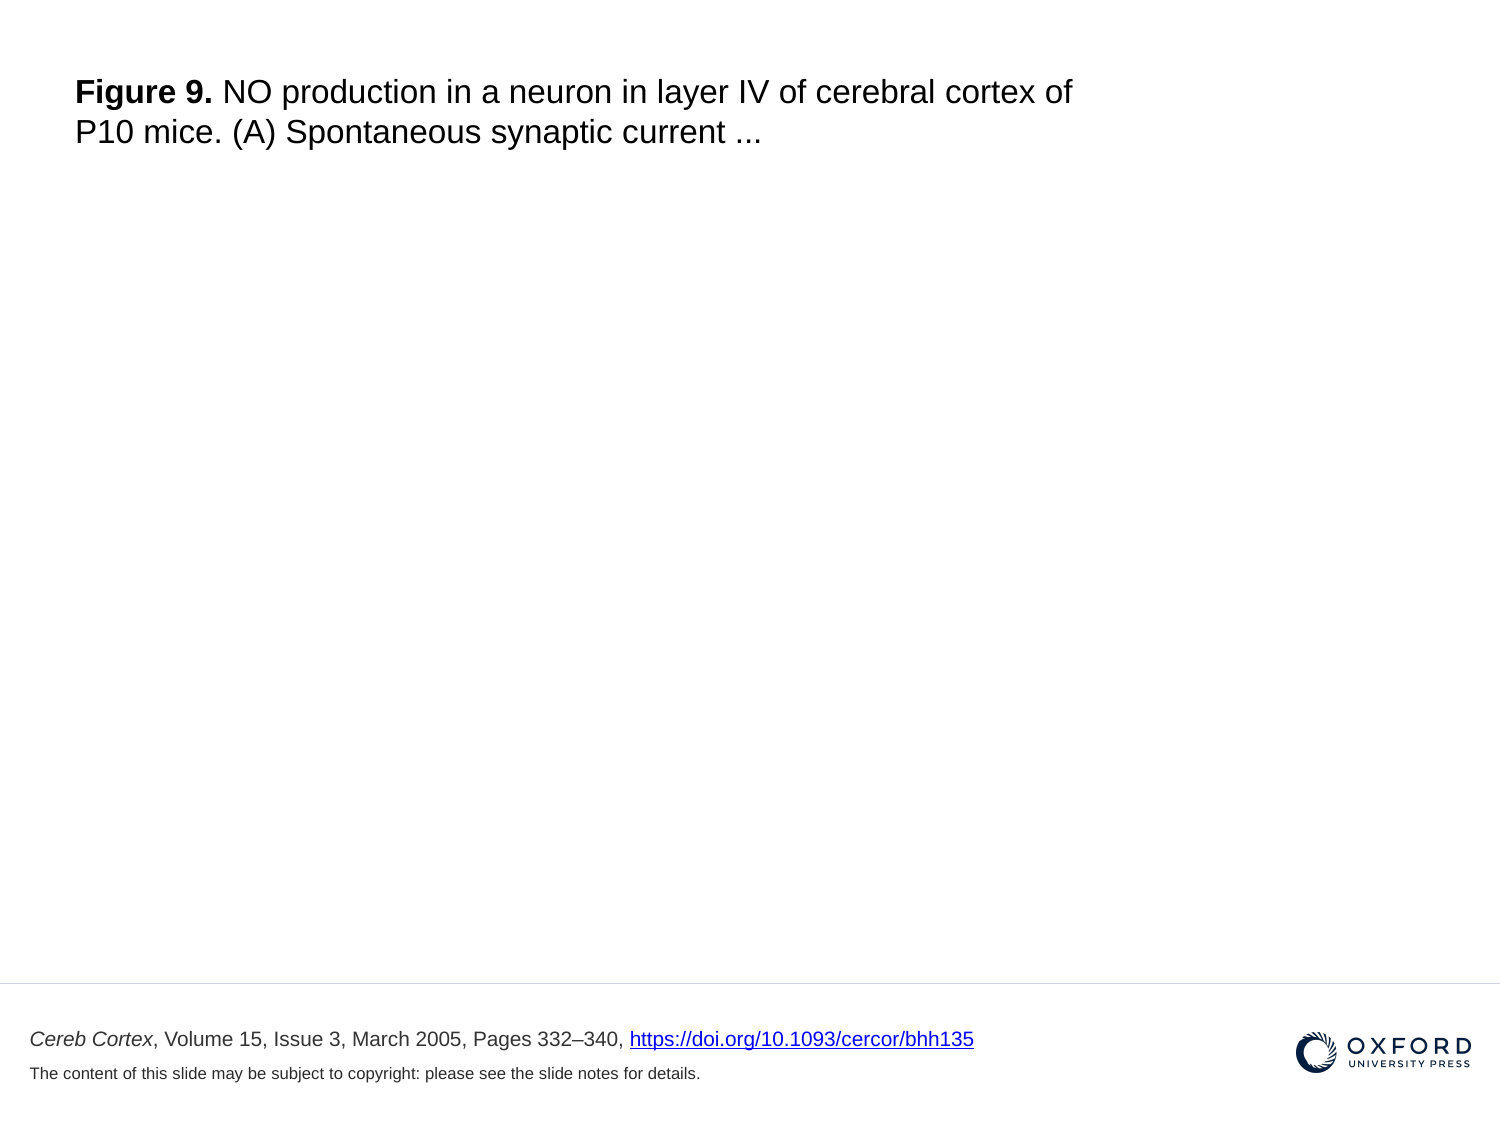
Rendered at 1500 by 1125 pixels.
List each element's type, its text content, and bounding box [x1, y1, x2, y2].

footer Cereb Cortex, Volume 15, Issue 3, March 2005, Pages 332–340, https://doi.org/10.1093/cercor/bhh135 The content of this slide may be subject to copyright: please see the slide notes for details. [0, 983, 1260, 1125]
picture [1296, 1032, 1471, 1073]
title Figure 9. NO production in a neuron in layer IV of cerebral cortex of P10 mice. (A) Spontaneous synaptic current ... [75, 69, 1078, 171]
